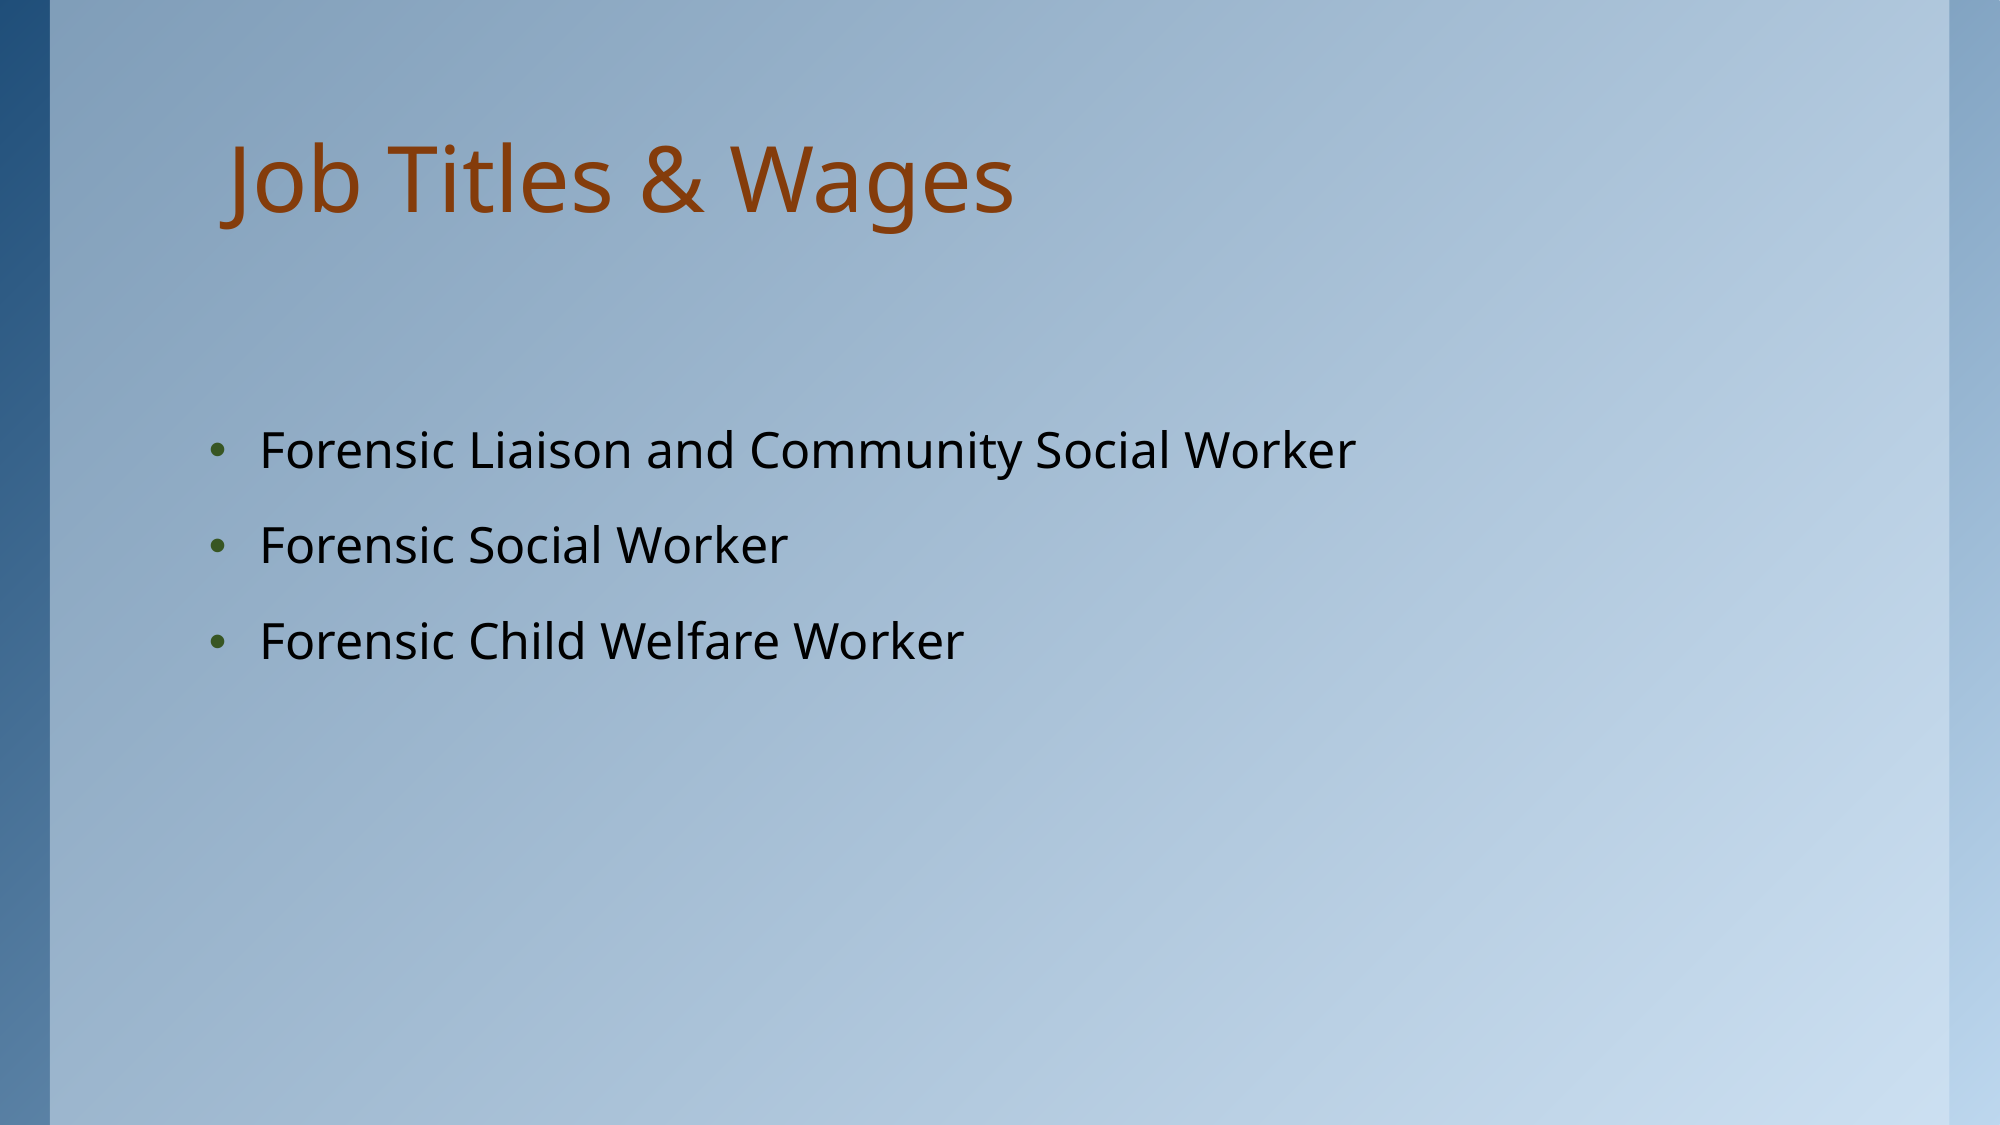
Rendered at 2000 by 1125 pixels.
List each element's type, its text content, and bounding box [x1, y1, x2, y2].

title Job Titles & Wages [183, 12, 1850, 242]
list Forensic Liaison and Community Social Worker Forensic Social Worker Forensic Child Welfare Worker [189, 412, 1856, 1125]
